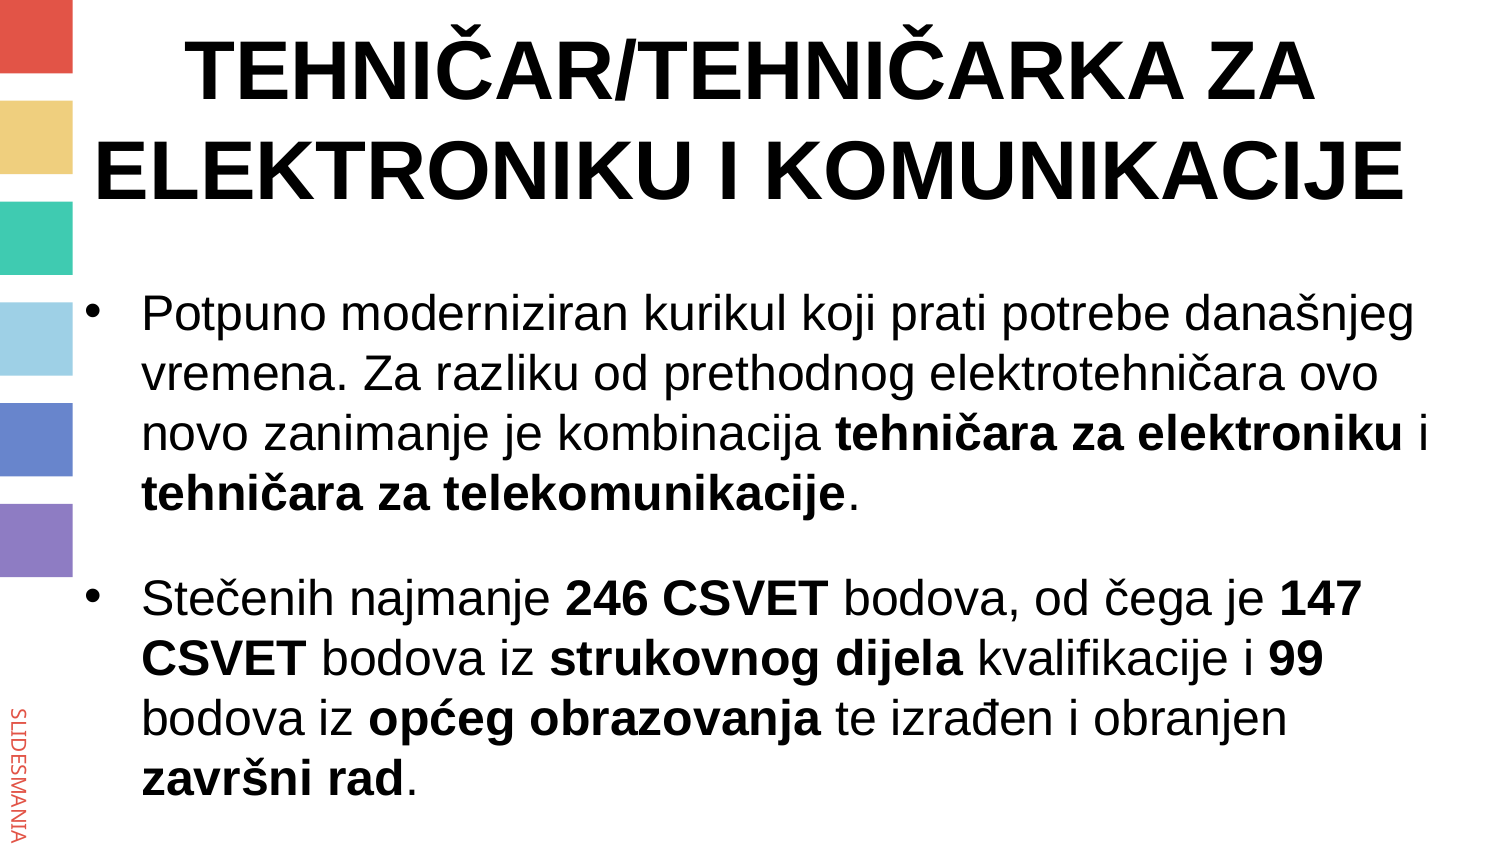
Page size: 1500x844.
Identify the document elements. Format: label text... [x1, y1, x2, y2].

title TEHNIČAR/TEHNIČARKA ZA ELEKTRONIKU I KOMUNIKACIJE [51, 0, 1449, 231]
subtitle Potpuno moderniziran kurikul koji prati potrebe današnjeg vremena. Za razliku od prethodnog elektrotehničara ovo novo zanimanje je kombinacija tehničara za elektroniku i tehničara za telekomunikacije. Stečenih najmanje 246 CSVET bodova, od čega je 147 CSVET bodova iz strukovnog dijela kvalifikacije i 99 bodova iz općeg obrazovanja te izrađen i obranjen završni rad. [51, 265, 1449, 803]
